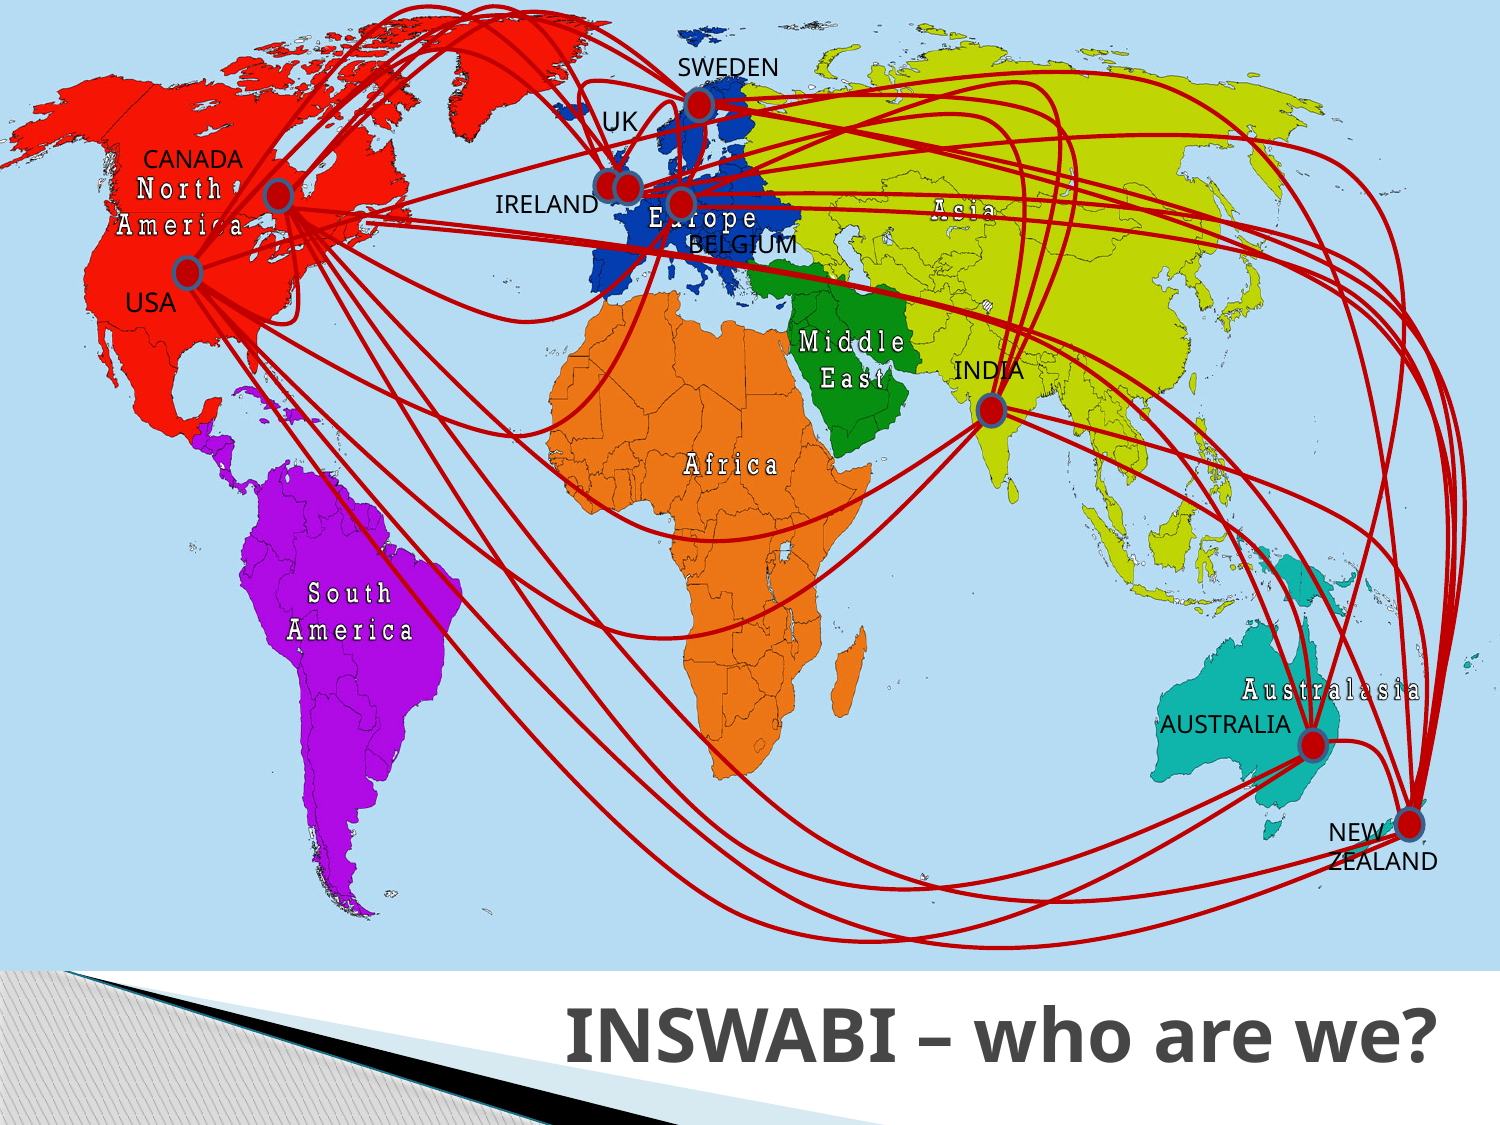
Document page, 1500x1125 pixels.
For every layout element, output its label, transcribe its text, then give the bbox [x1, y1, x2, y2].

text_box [0, 0, 1500, 971]
title INSWABI – who are we? [550, 981, 1500, 1125]
